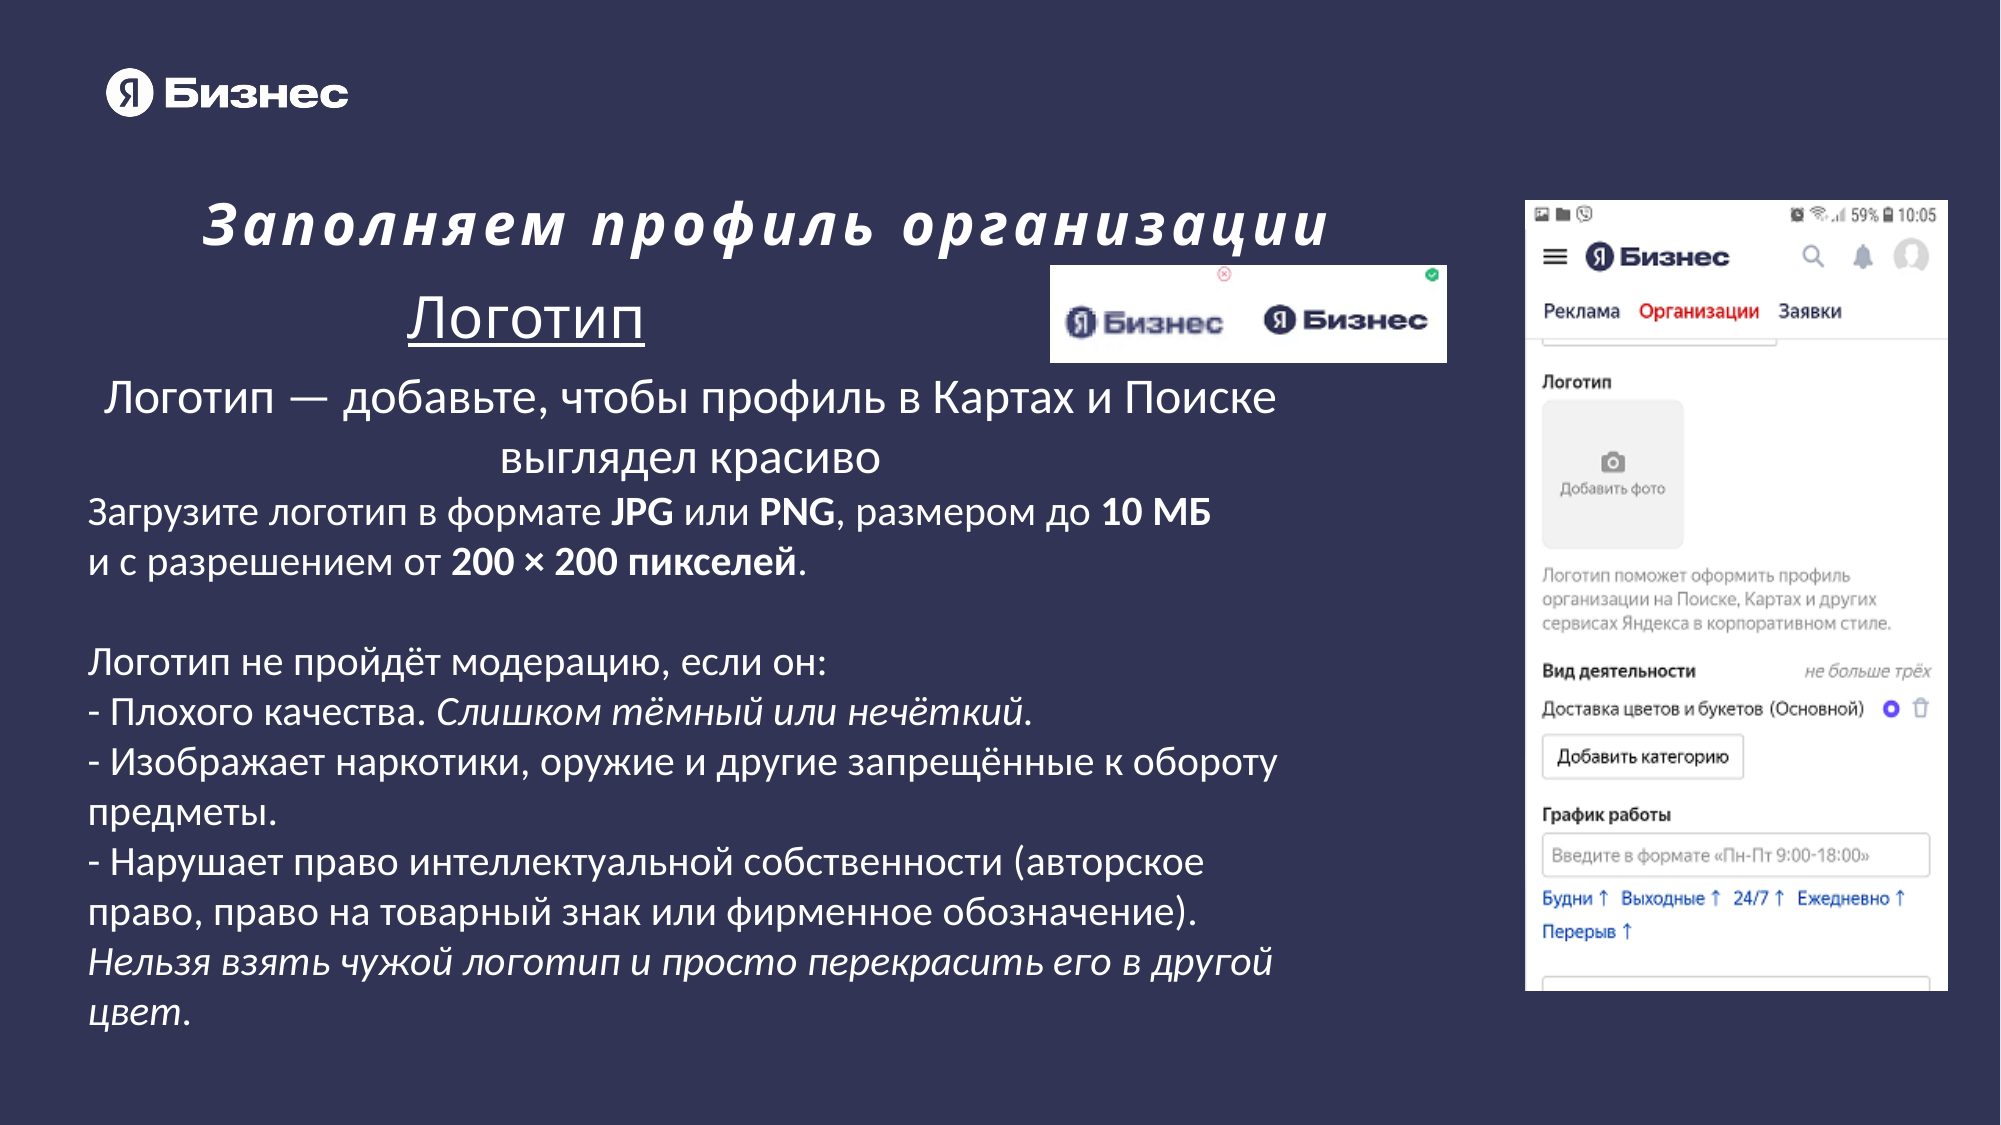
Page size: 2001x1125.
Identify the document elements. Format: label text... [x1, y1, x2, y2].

picture [1049, 265, 1448, 363]
picture [1525, 200, 1948, 991]
title Заполняем профиль организации Логотип [200, 162, 1338, 351]
picture [106, 68, 348, 117]
text_box Логотип — добавьте, чтобы профиль в Картах и Поиске выглядел красиво Загрузите логотип в формате JPG или PNG, размером до 10 МБ и с разрешением от 200 × 200 пикселей. Логотип не пройдёт модерацию, если он: - Плохого качества. Слишком тёмный или нечёткий. - Изображает наркотики, оружие и другие запрещённые к обороту предметы. - Нарушает право интеллектуальной собственности (авторское право, право на товарный знак или фирменное обозначение). Нельзя взять чужой логотип и просто перекрасить его в другой цвет. [87, 362, 1294, 1081]
